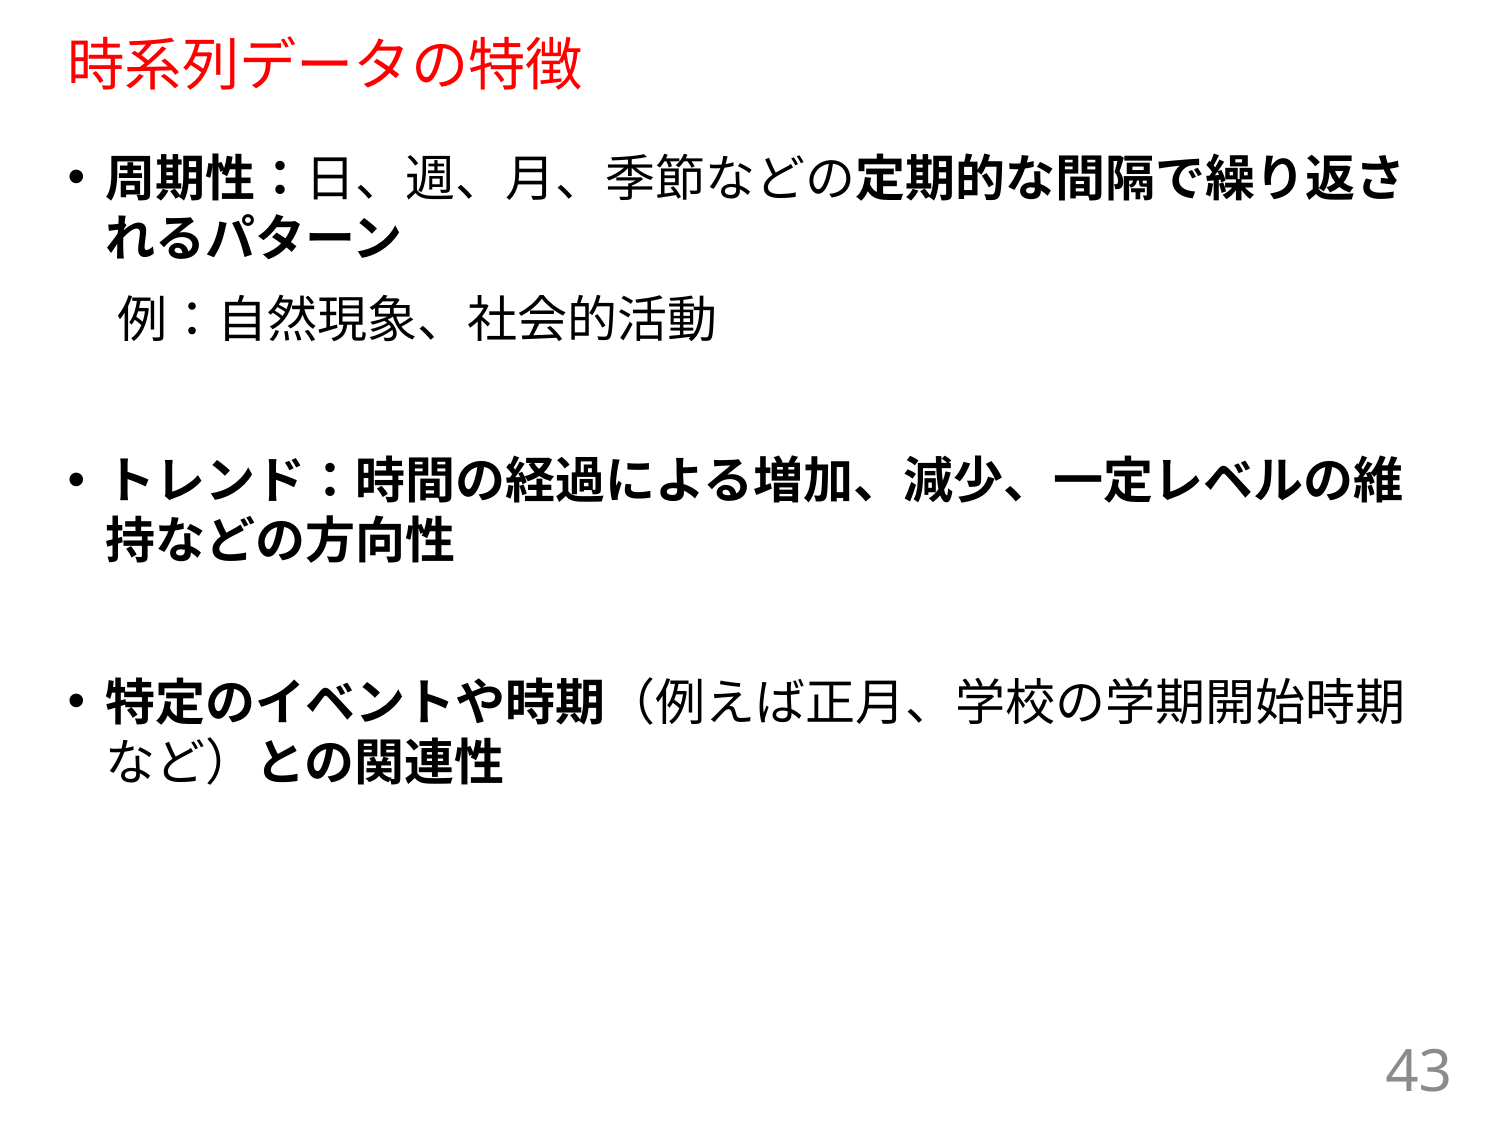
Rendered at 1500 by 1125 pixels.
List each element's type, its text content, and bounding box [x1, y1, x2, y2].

list 周期性：日、週、月、季節などの定期的な間隔で繰り返されるパターン 例：自然現象、社会的活動 トレンド：時間の経過による増加、減少、一定レベルの維持などの方向性 特定のイベントや時期（例えば正月、学校の学期開始時期など）との関連性 [52, 138, 1441, 1103]
title 時系列データの特徴 [52, 28, 1441, 106]
slide_number 43 [1129, 1042, 1467, 1103]
